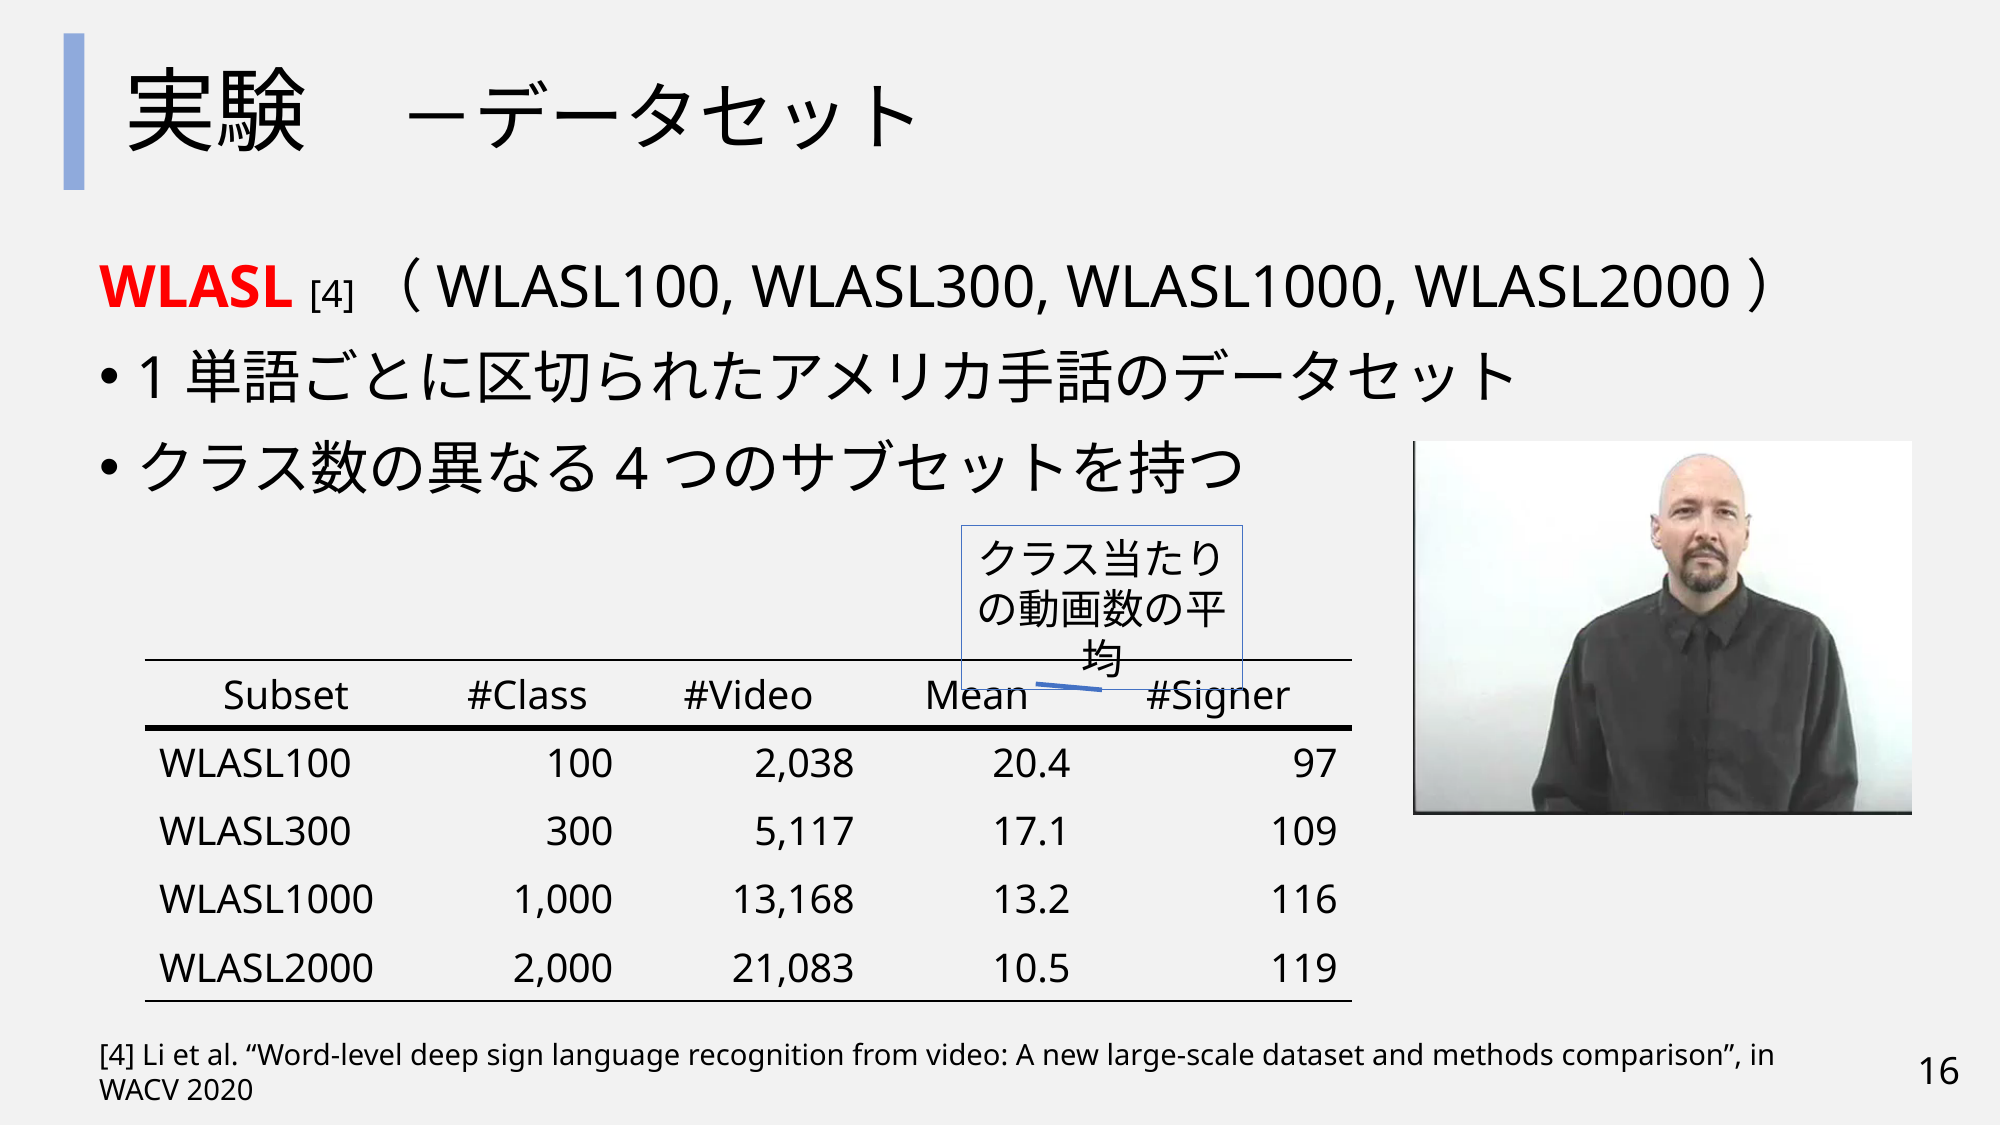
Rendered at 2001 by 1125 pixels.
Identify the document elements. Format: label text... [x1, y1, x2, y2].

table_cell 1,000 [427, 865, 628, 933]
table_cell 97 [1085, 731, 1352, 796]
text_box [1412, 440, 1913, 816]
table_cell 13,168 [628, 865, 869, 933]
table_header #Class [427, 661, 628, 725]
table_cell 300 [427, 796, 628, 865]
table_cell 21,083 [628, 933, 869, 1000]
table_cell 13.2 [869, 865, 1085, 933]
table_cell 17.1 [869, 796, 1085, 865]
table_header Mean [869, 661, 1085, 725]
title 実験 －データセット [109, 22, 1913, 207]
list WLASL [4]（WLASL100, WLASL300, WLASL1000, WLASL2000） 1単語ごとに区切られたアメリカ手話のデータセット クラス数の異なる4つのサブセットを持つ [84, 241, 1913, 1014]
table_cell WLASL1000 [145, 865, 427, 933]
slide_number 15 [1869, 1042, 1976, 1103]
table_cell 10.5 [869, 933, 1085, 1000]
table_cell WLASL2000 [145, 933, 427, 1000]
table_header Subset [145, 661, 427, 725]
table_cell 109 [1085, 796, 1352, 865]
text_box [1035, 641, 1103, 684]
text_box [4] Li et al. “Word-level deep sign language recognition from video: A new large-scale dataset and methods comparison”, in WACV 2020 [84, 1029, 1869, 1114]
table_cell 20.4 [869, 731, 1085, 796]
table_cell 2,000 [427, 933, 628, 1000]
table_cell 119 [1085, 933, 1352, 1000]
table_header #Signer [1085, 661, 1352, 725]
table_cell 5,117 [628, 796, 869, 865]
table_header #Video [628, 661, 869, 725]
table_cell 100 [427, 731, 628, 796]
table_cell 116 [1085, 865, 1352, 933]
table_cell WLASL300 [145, 796, 427, 865]
table_cell WLASL100 [145, 731, 427, 796]
text_box クラス当たりの動画数の平均 [961, 525, 1243, 690]
table_cell 2,038 [628, 731, 869, 796]
